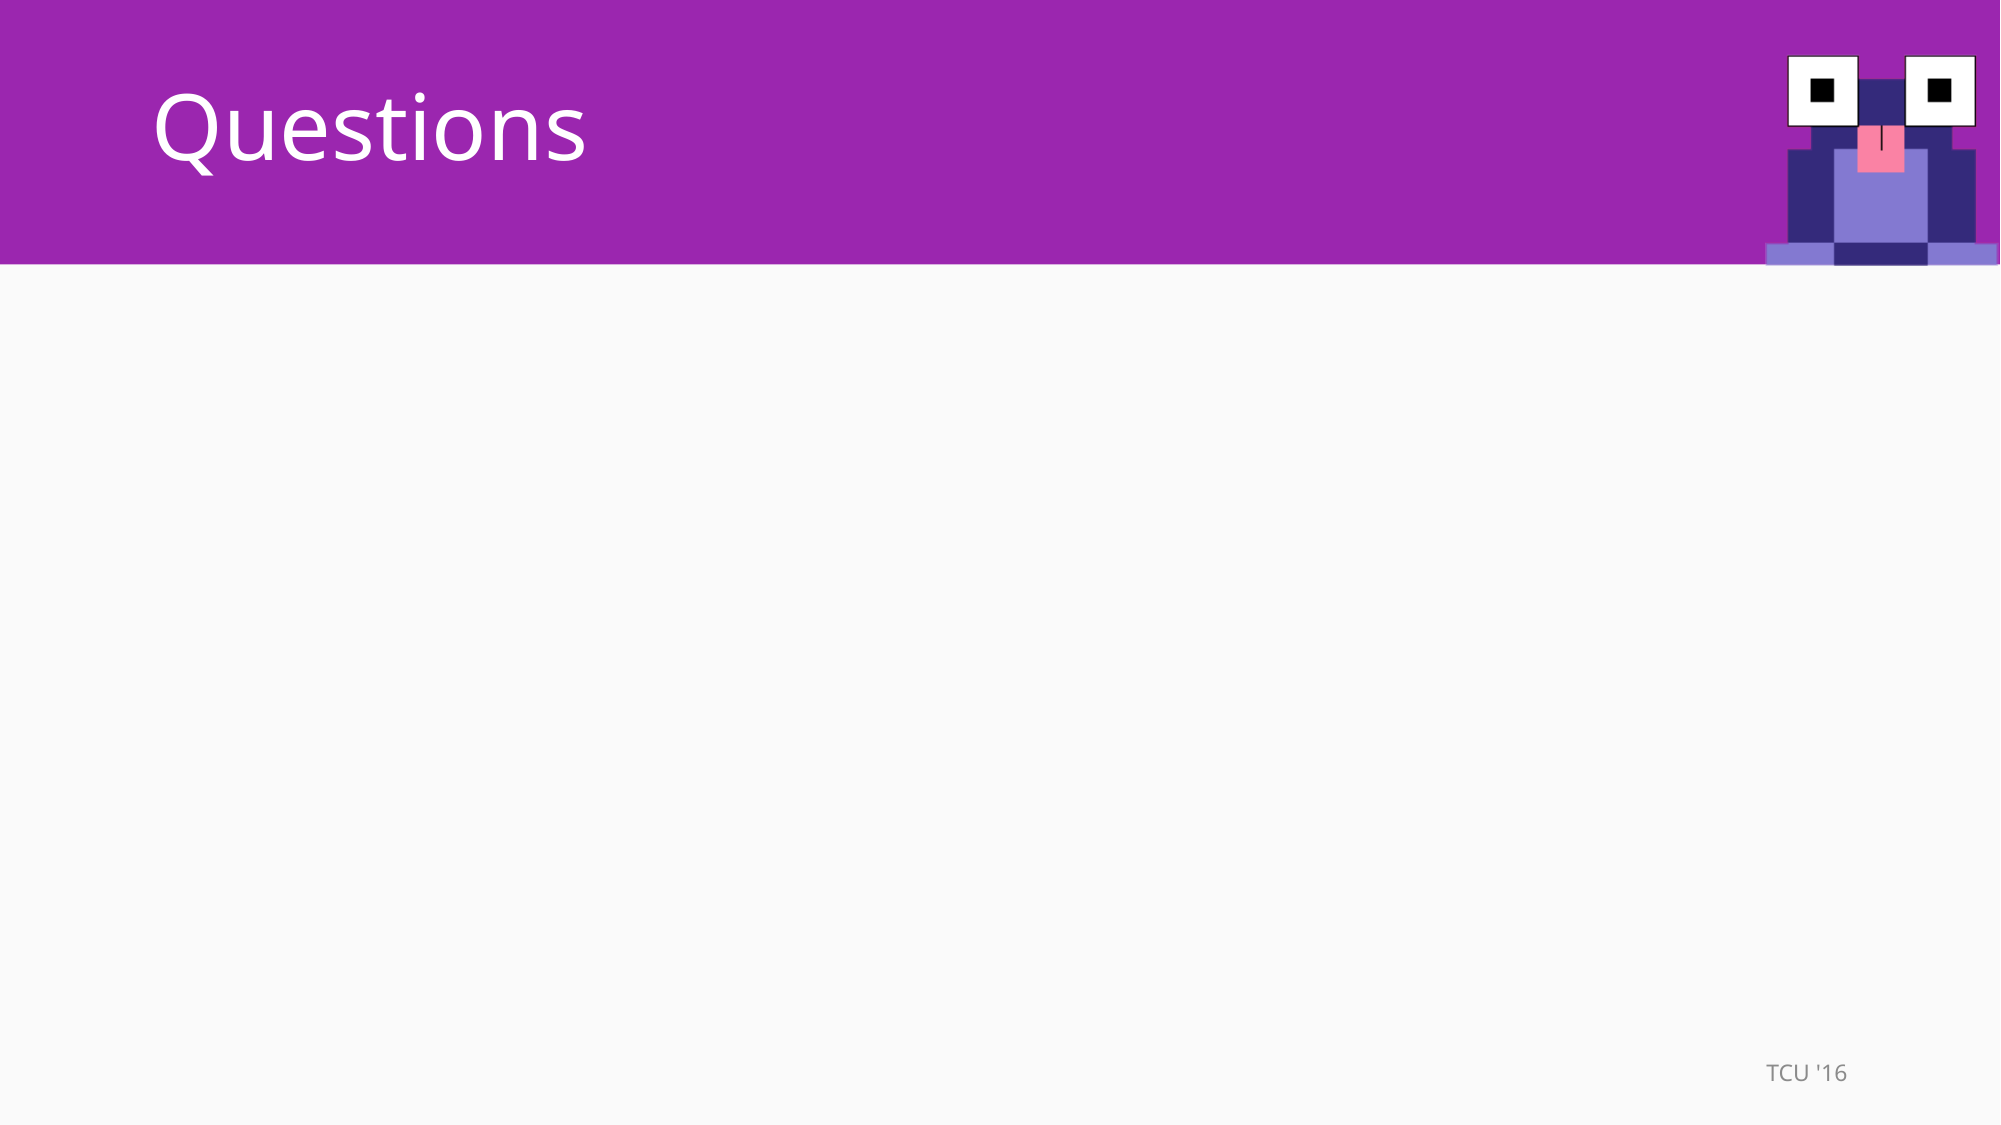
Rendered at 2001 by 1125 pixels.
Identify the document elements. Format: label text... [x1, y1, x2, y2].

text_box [0, 0, 2000, 266]
footer TCU '16 [1187, 1042, 1863, 1103]
